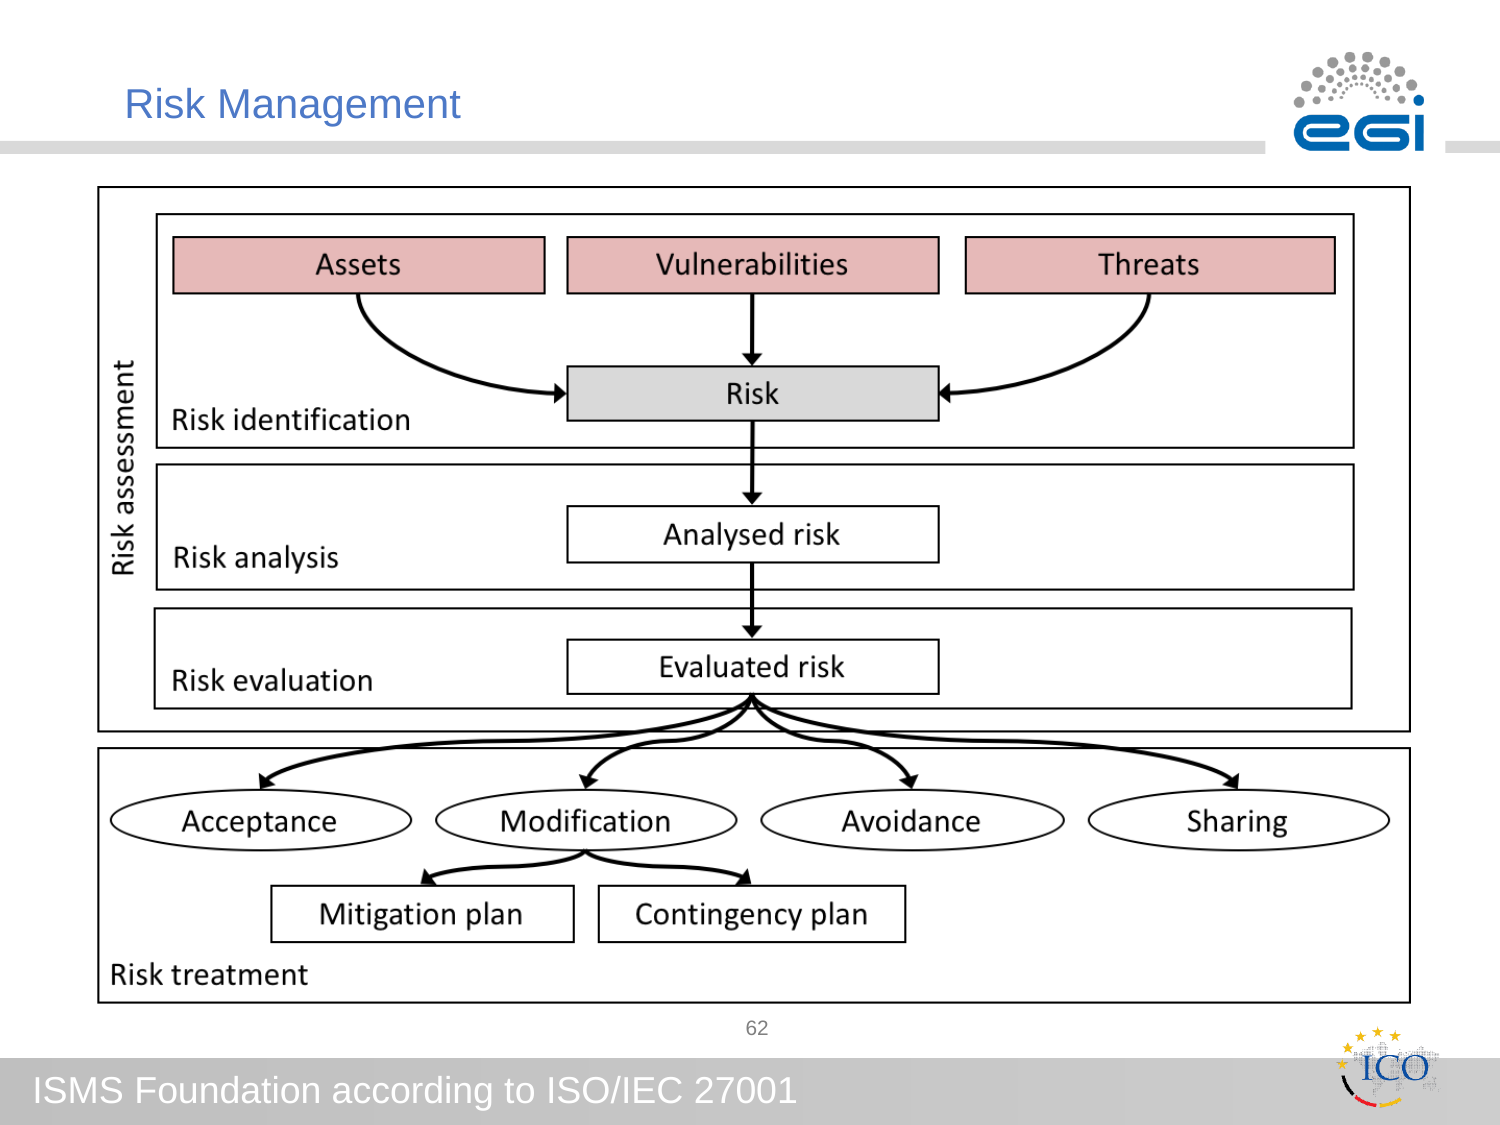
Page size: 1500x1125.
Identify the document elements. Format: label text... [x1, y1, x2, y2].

picture [1293, 42, 1424, 173]
title Risk Management [109, 69, 1267, 138]
picture [89, 186, 1411, 1012]
picture [1336, 1025, 1441, 1108]
